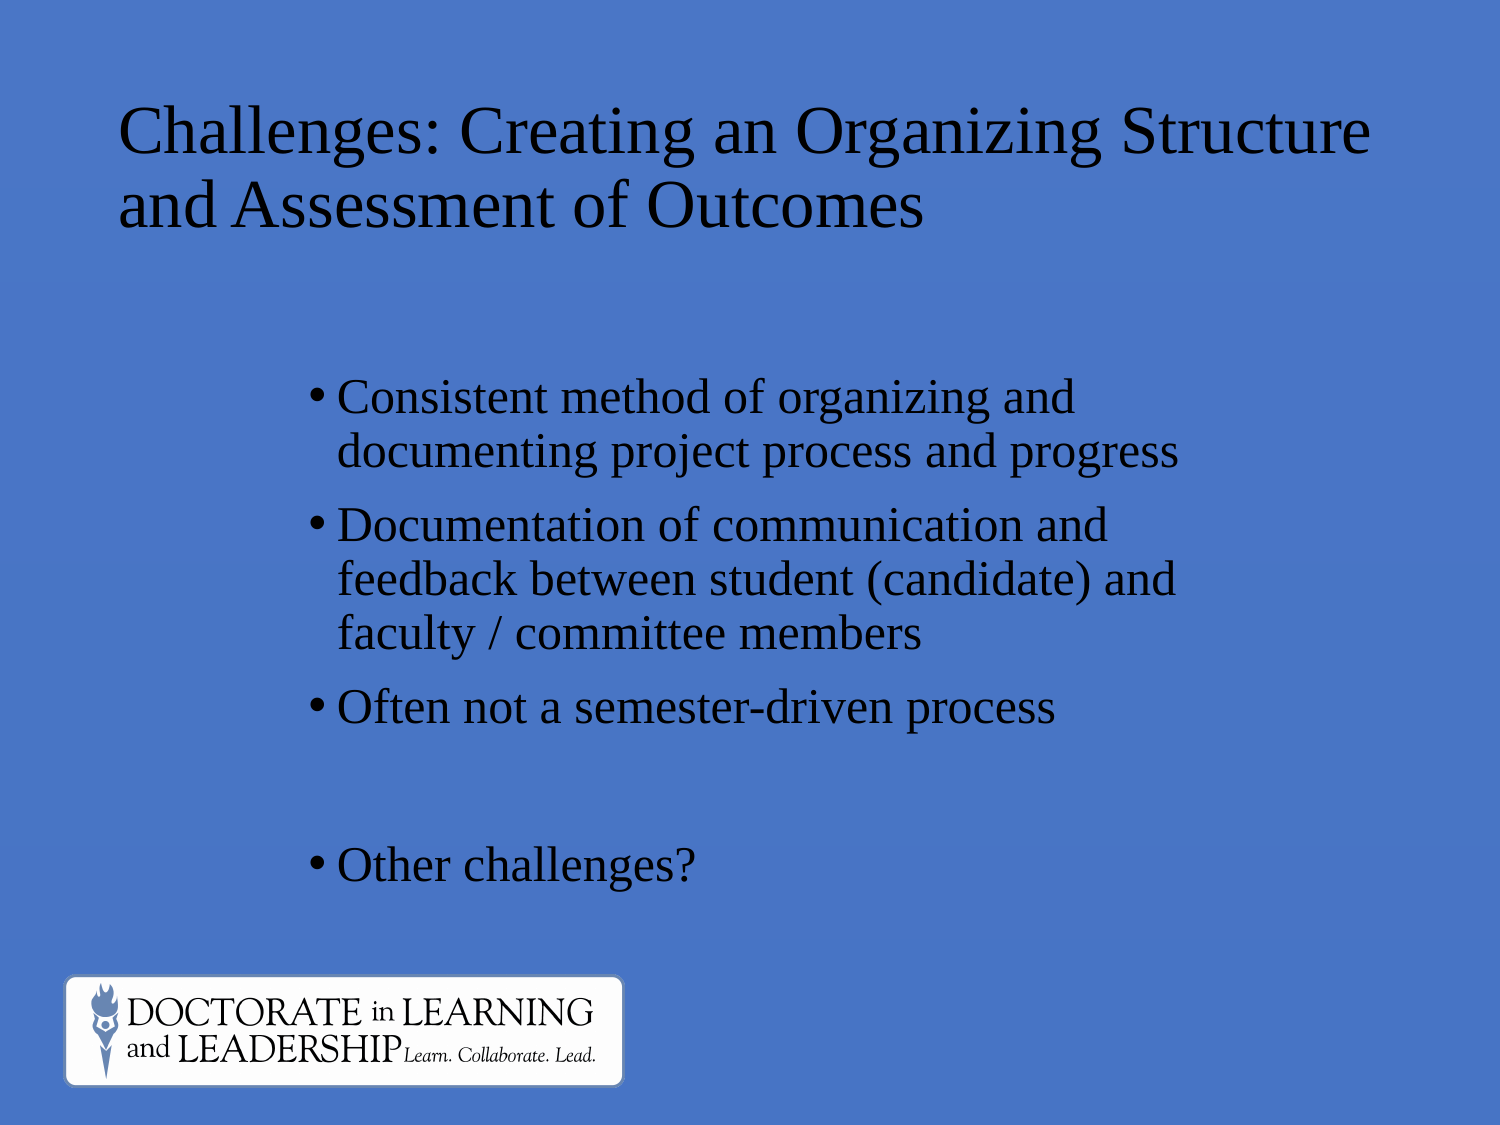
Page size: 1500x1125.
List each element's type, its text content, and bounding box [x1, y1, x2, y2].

title Challenges: Creating an Organizing Structure and Assessment of Outcomes [103, 59, 1397, 278]
picture [62, 974, 625, 1088]
list Consistent method of organizing and documenting project process and progress Documentation of communication and feedback between student (candidate) and faculty / committee members Often not a semester-driven process Other challenges? [237, 362, 1238, 925]
